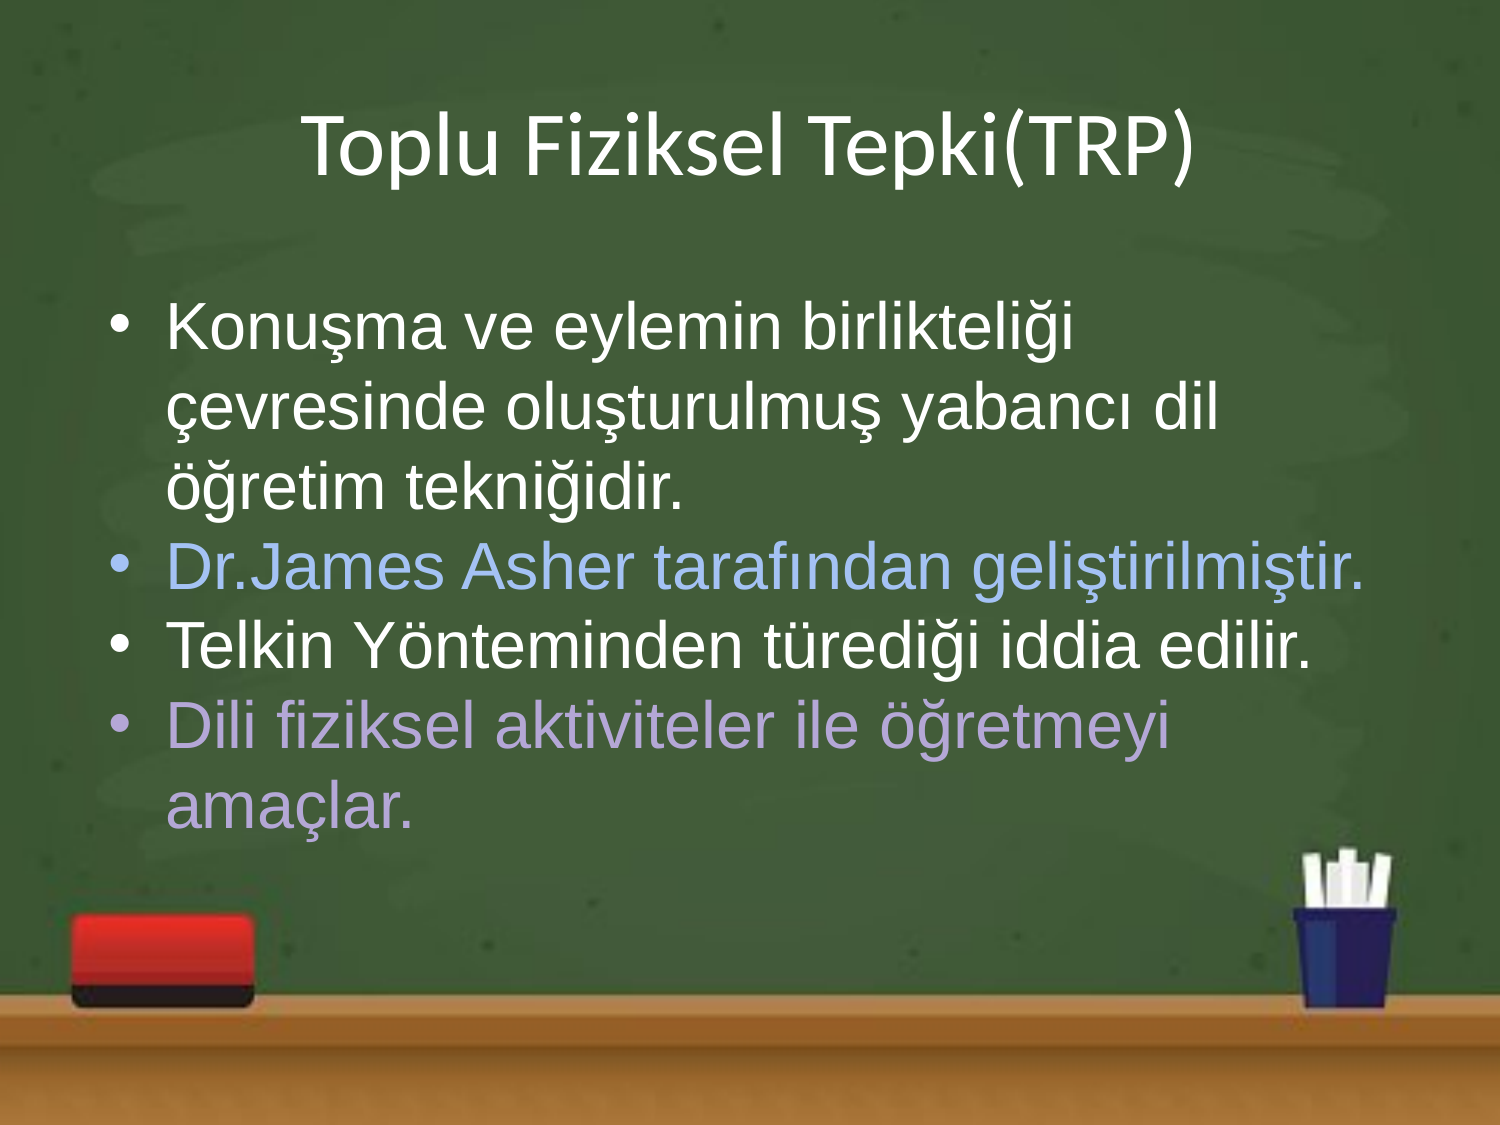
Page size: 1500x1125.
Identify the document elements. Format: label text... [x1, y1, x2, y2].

list Konuşma ve eylemin birlikteliği çevresinde oluşturulmuş yabancı dil öğretim tekniğidir. Dr.James Asher tarafından geliştirilmiştir. Telkin Yönteminden türediği iddia edilir. Dili fiziksel aktiviteler ile öğretmeyi amaçlar. [75, 275, 1425, 947]
picture [0, 0, 1500, 1125]
title Toplu Fiziksel Tepki(TRP) [75, 45, 1425, 233]
